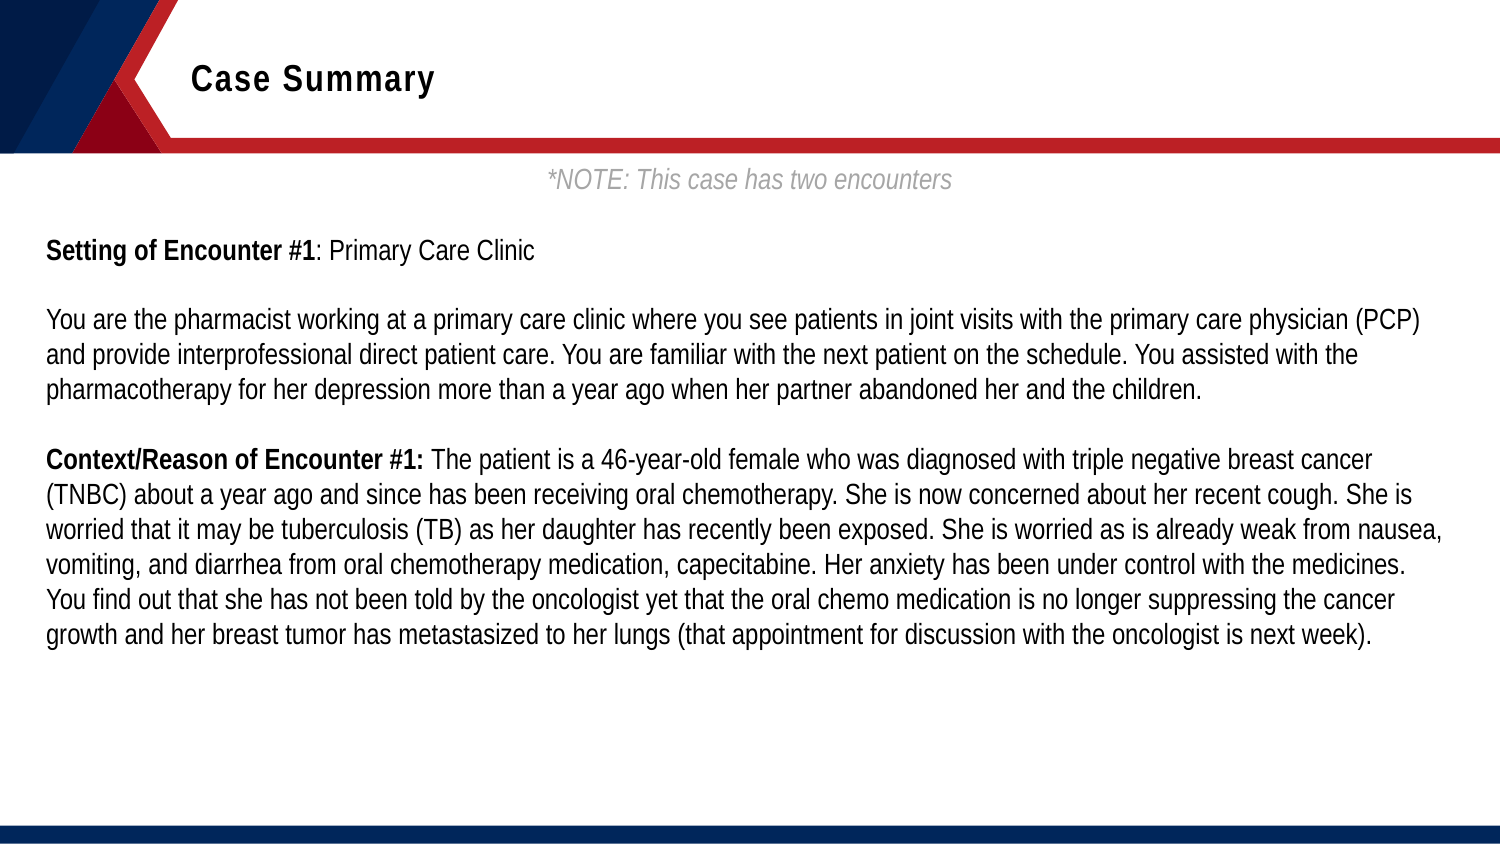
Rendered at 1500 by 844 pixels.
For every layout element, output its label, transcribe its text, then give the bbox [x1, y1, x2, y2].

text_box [0, 0, 1500, 154]
text_box [0, 825, 1500, 844]
text_box *NOTE: This case has two encounters Setting of Encounter #1: Primary Care Clinic You are the pharmacist working at a primary care clinic where you see patients in joint visits with the primary care physician (PCP) and provide interprofessional direct patient care. You are familiar with the next patient on the schedule. You assisted with the pharmacotherapy for her depression more than a year ago when her partner abandoned her and the children. Context/Reason of Encounter #1: The patient is a 46-year-old female who was diagnosed with triple negative breast cancer (TNBC) about a year ago and since has been receiving oral chemotherapy. She is now concerned about her recent cough. She is worried that it may be tuberculosis (TB) as her daughter has recently been exposed. She is worried as is already weak from nausea, vomiting, and diarrhea from oral chemotherapy medication, capecitabine. Her anxiety has been under control with the medicines. You find out that she has not been told by the oncologist yet that the oral chemo medication is no longer suppressing the cancer growth and her breast tumor has metastasized to her lungs (that appointment for discussion with the oncologist is next week). [31, 163, 1469, 728]
